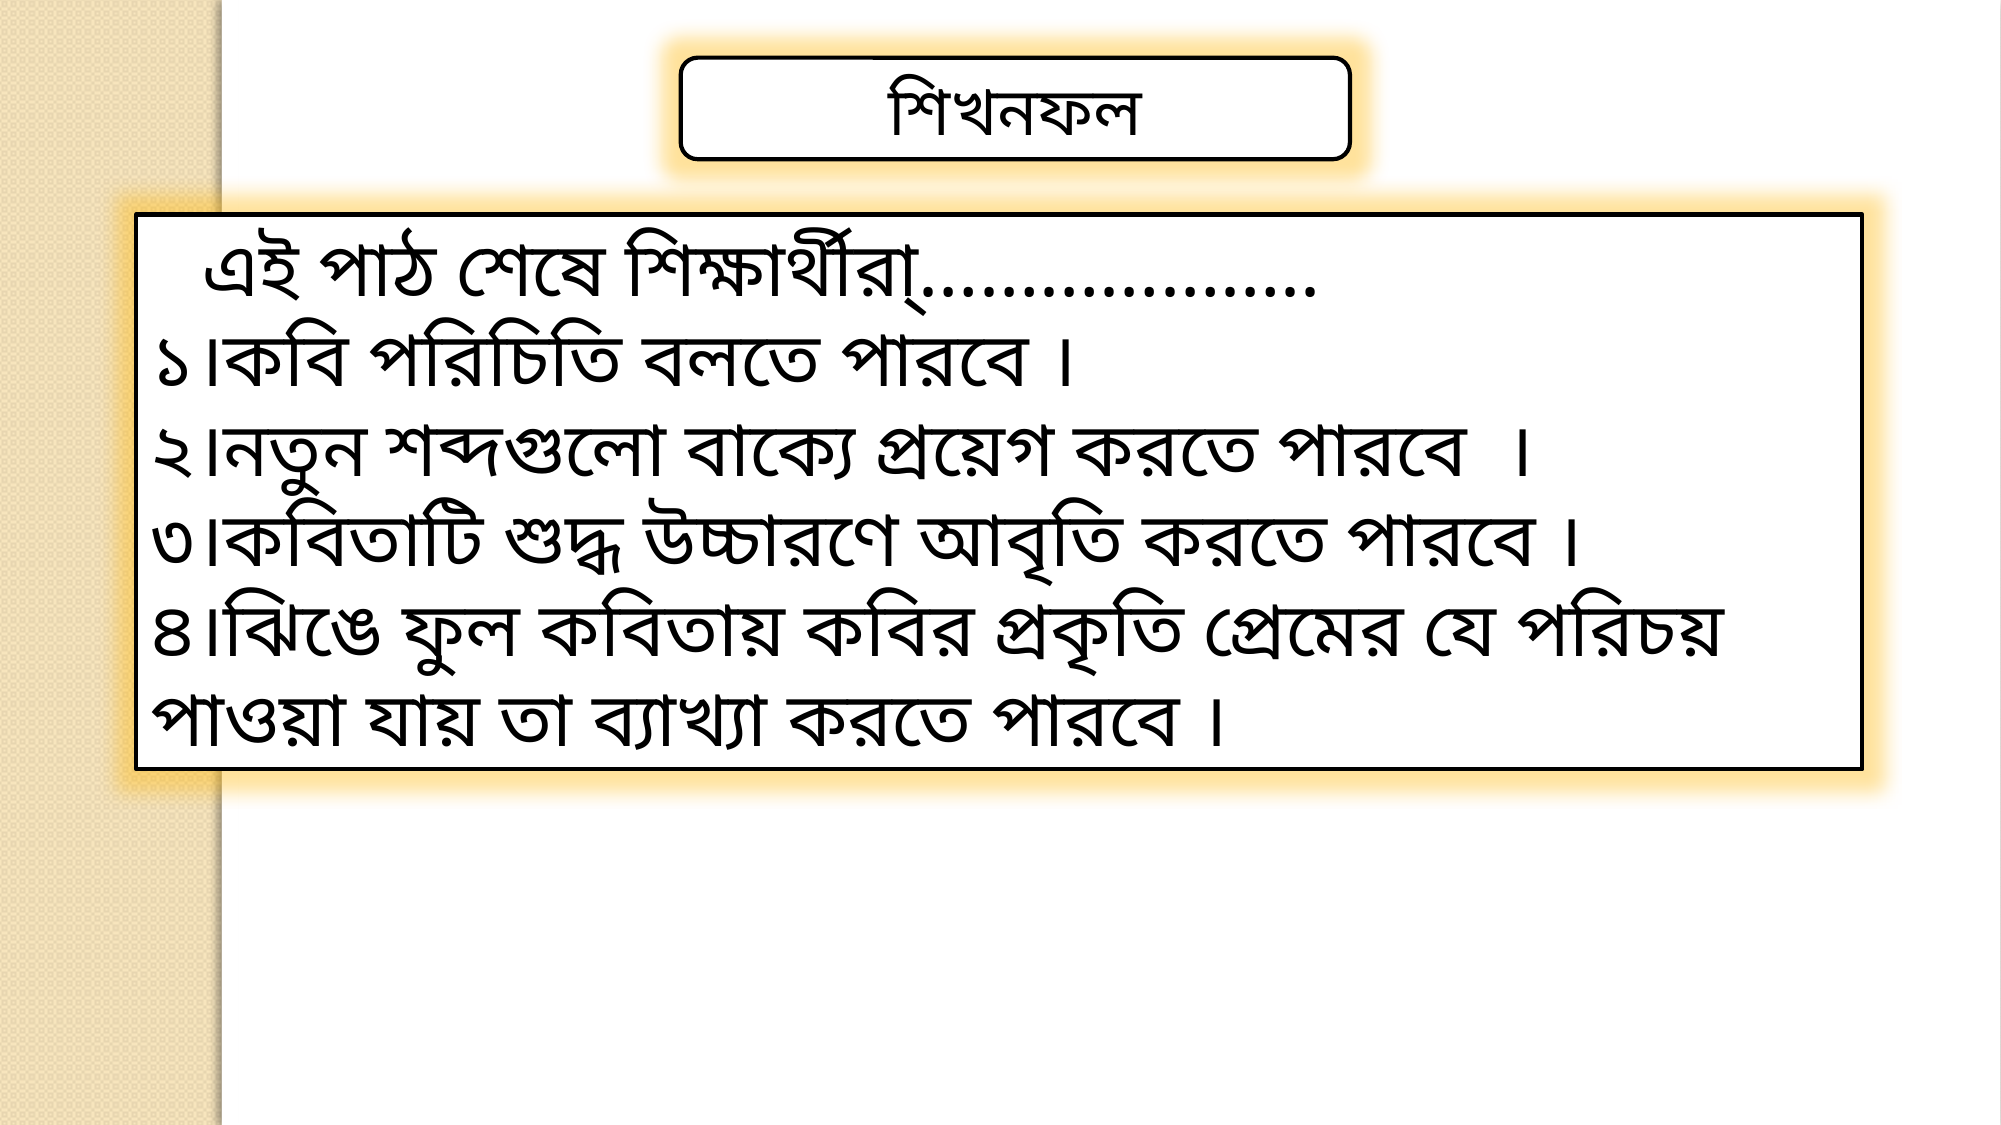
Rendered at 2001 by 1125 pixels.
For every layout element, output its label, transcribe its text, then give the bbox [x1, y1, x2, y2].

text_box শিখনফল [678, 55, 1353, 162]
text_box এই পাঠ শেষে শিক্ষার্থীরা্‌……………….. ১।কবি পরিচিতি বলতে পারবে । ২।নতুন শব্দগুলো বাক্যে প্রয়েগ করতে পারবে । ৩।কবিতাটি শুদ্ধ উচ্চারণে আবৃতি করতে পারবে । ৪।ঝিঙে ফুল কবিতায় কবির প্রকৃতি প্রেমের যে পরিচয় পাওয়া যায় তা ব্যাখ্যা করতে পারবে । [134, 212, 1864, 771]
